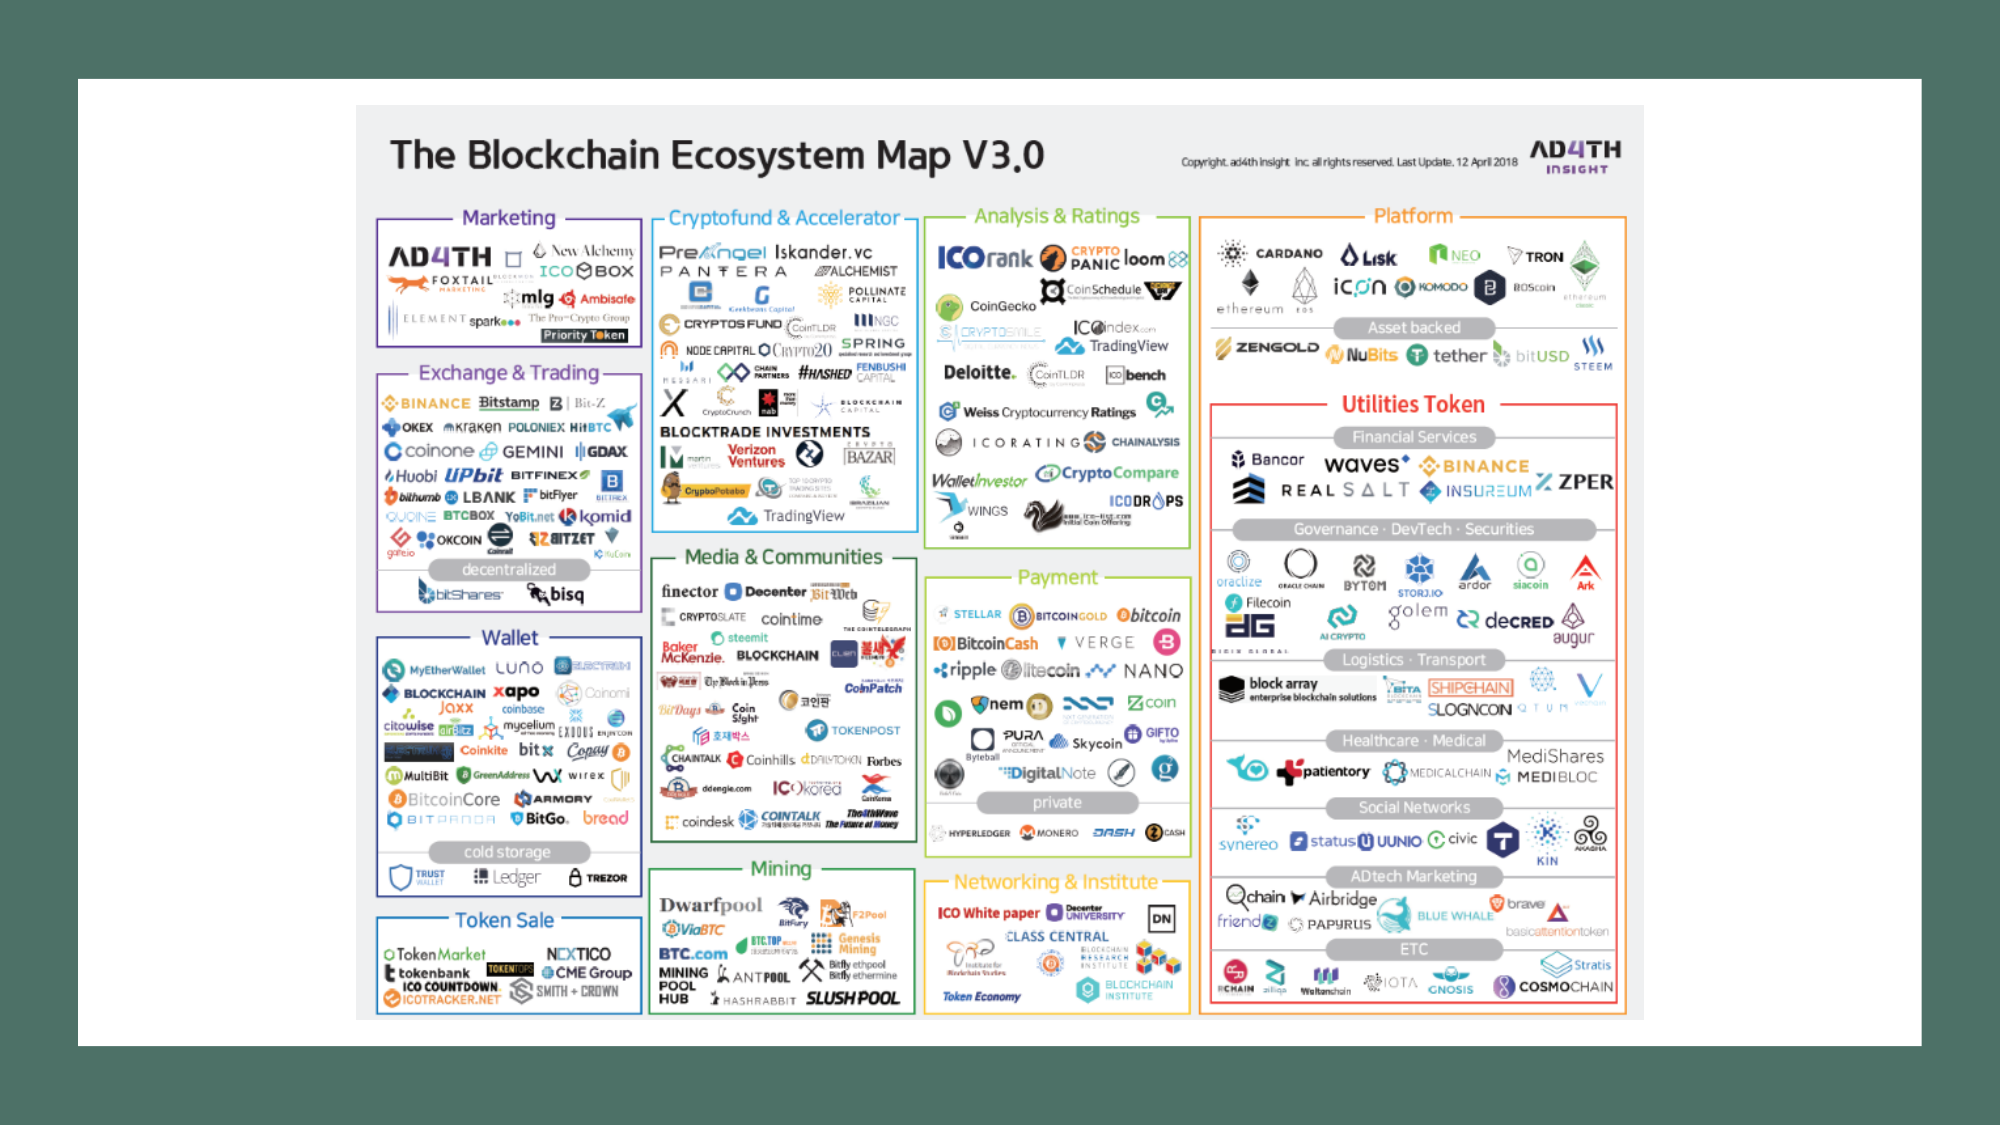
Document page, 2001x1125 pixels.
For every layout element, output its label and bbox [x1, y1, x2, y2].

picture [356, 105, 1644, 1020]
text_box [77, 78, 1923, 1047]
text_box [0, 0, 2000, 1125]
